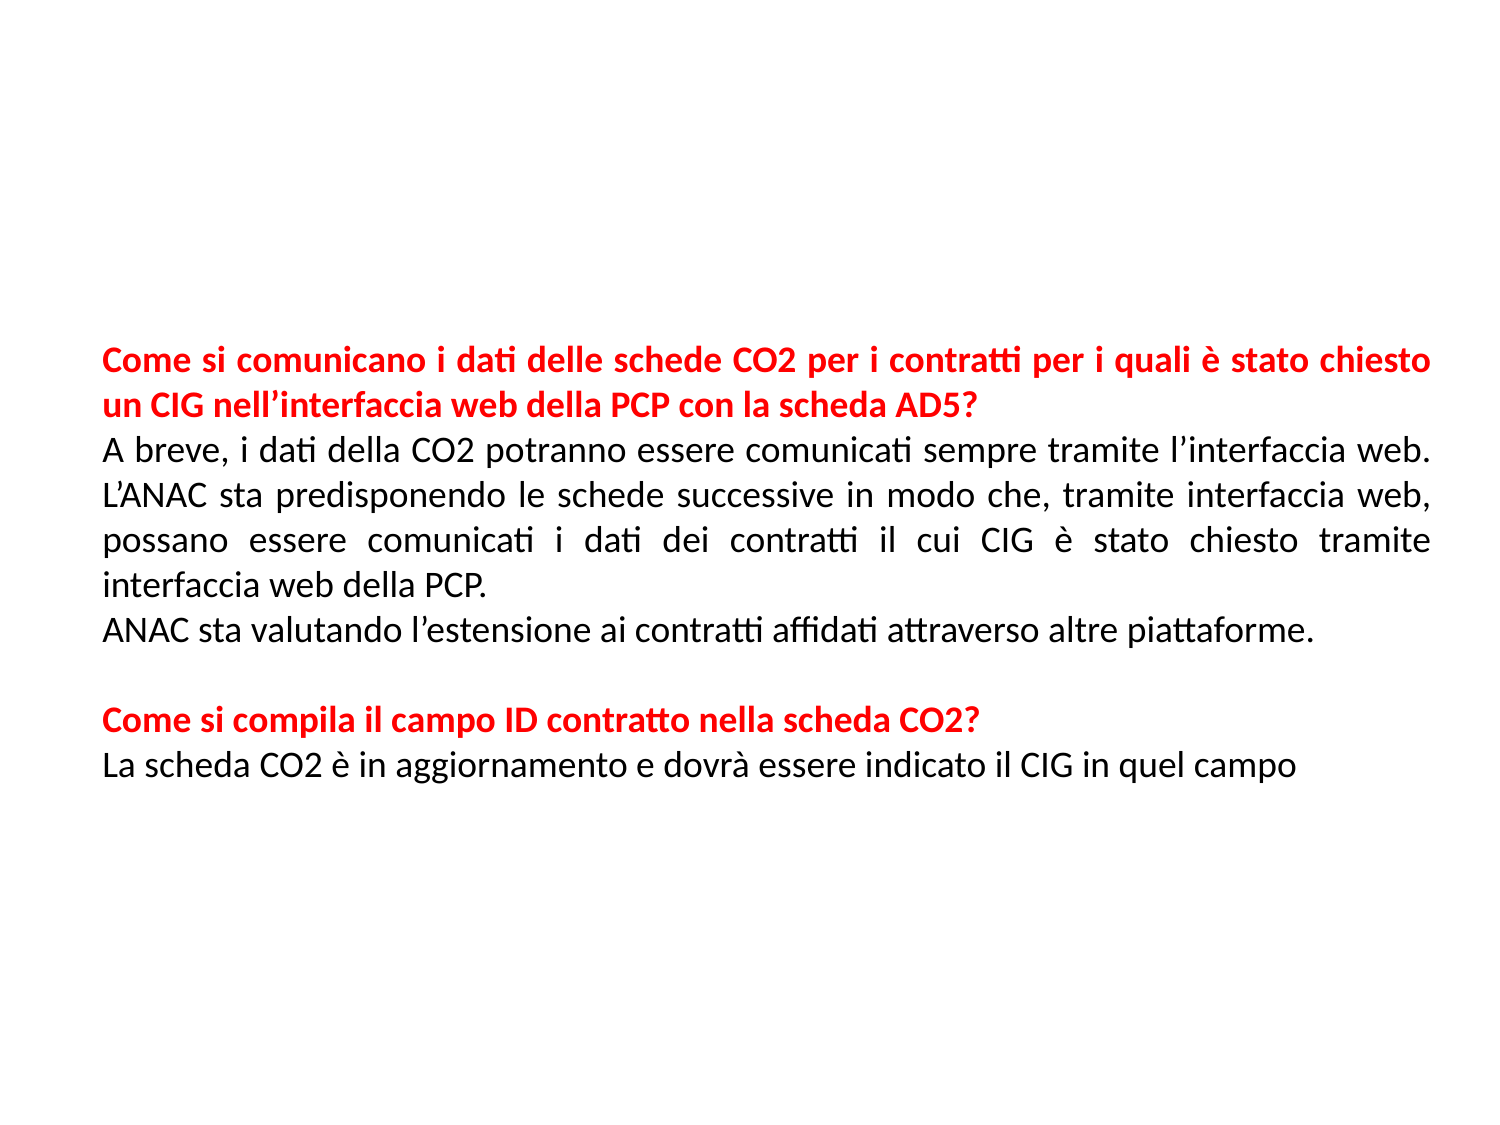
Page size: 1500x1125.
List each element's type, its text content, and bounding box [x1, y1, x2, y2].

text_box Come si comunicano i dati delle schede CO2 per i contratti per i quali è stato chiesto un CIG nell’interfaccia web della PCP con la scheda AD5? A breve, i dati della CO2 potranno essere comunicati sempre tramite l’interfaccia web. L’ANAC sta predisponendo le schede successive in modo che, tramite interfaccia web, possano essere comunicati i dati dei contratti il cui CIG è stato chiesto tramite interfaccia web della PCP. ANAC sta valutando l’estensione ai contratti affidati attraverso altre piattaforme. Come si compila il campo ID contratto nella scheda CO2? La scheda CO2 è in aggiornamento e dovrà essere indicato il CIG in quel campo [87, 327, 1448, 793]
